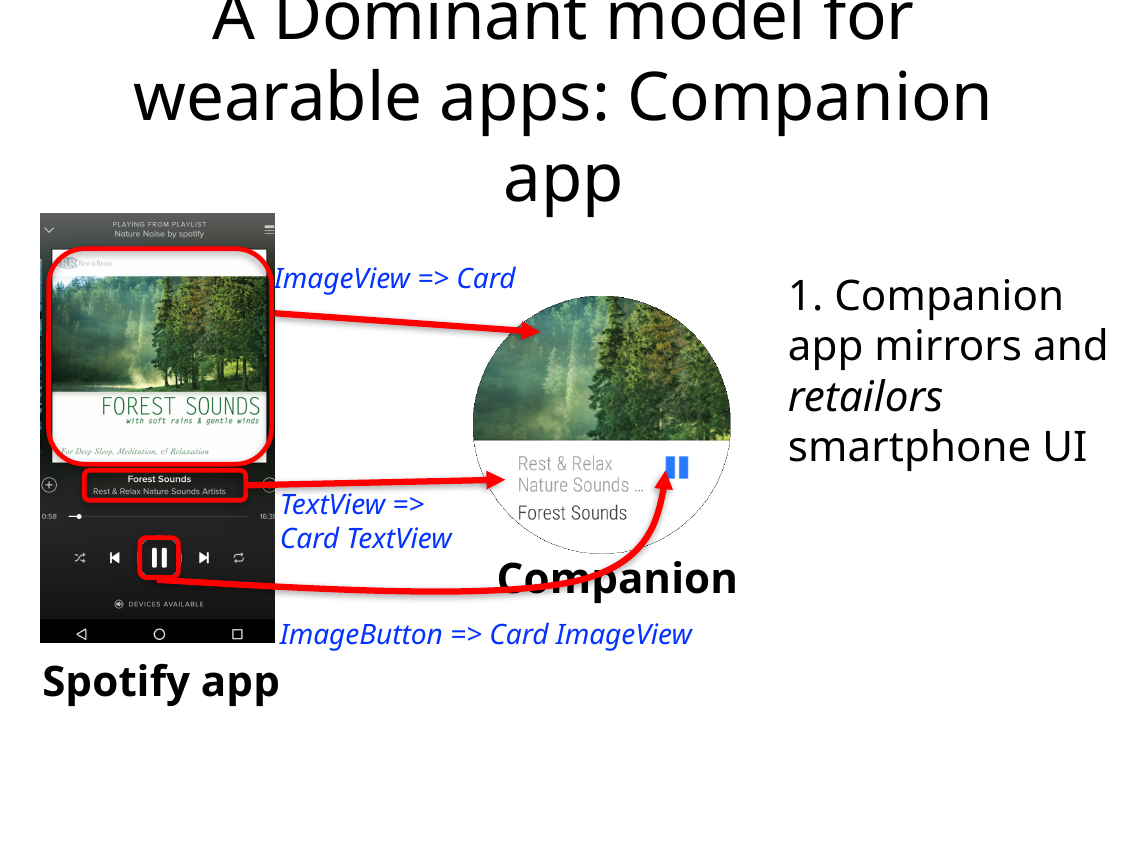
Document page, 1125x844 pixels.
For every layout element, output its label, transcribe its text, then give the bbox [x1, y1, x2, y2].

picture [40, 213, 275, 644]
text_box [245, 479, 506, 486]
title A Dominant model for wearable apps: Companion app [57, 22, 1071, 165]
text_box 1. Companion app mirrors and retailors smartphone UI [772, 260, 1125, 478]
text_box [279, 513, 466, 594]
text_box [471, 294, 739, 611]
text_box ImageButton => Card ImageView [264, 609, 708, 658]
text_box Spotify app [27, 647, 295, 713]
text_box TextView => Card TextView [279, 494, 466, 551]
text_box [274, 312, 541, 333]
text_box ImageView => Card [279, 252, 531, 302]
